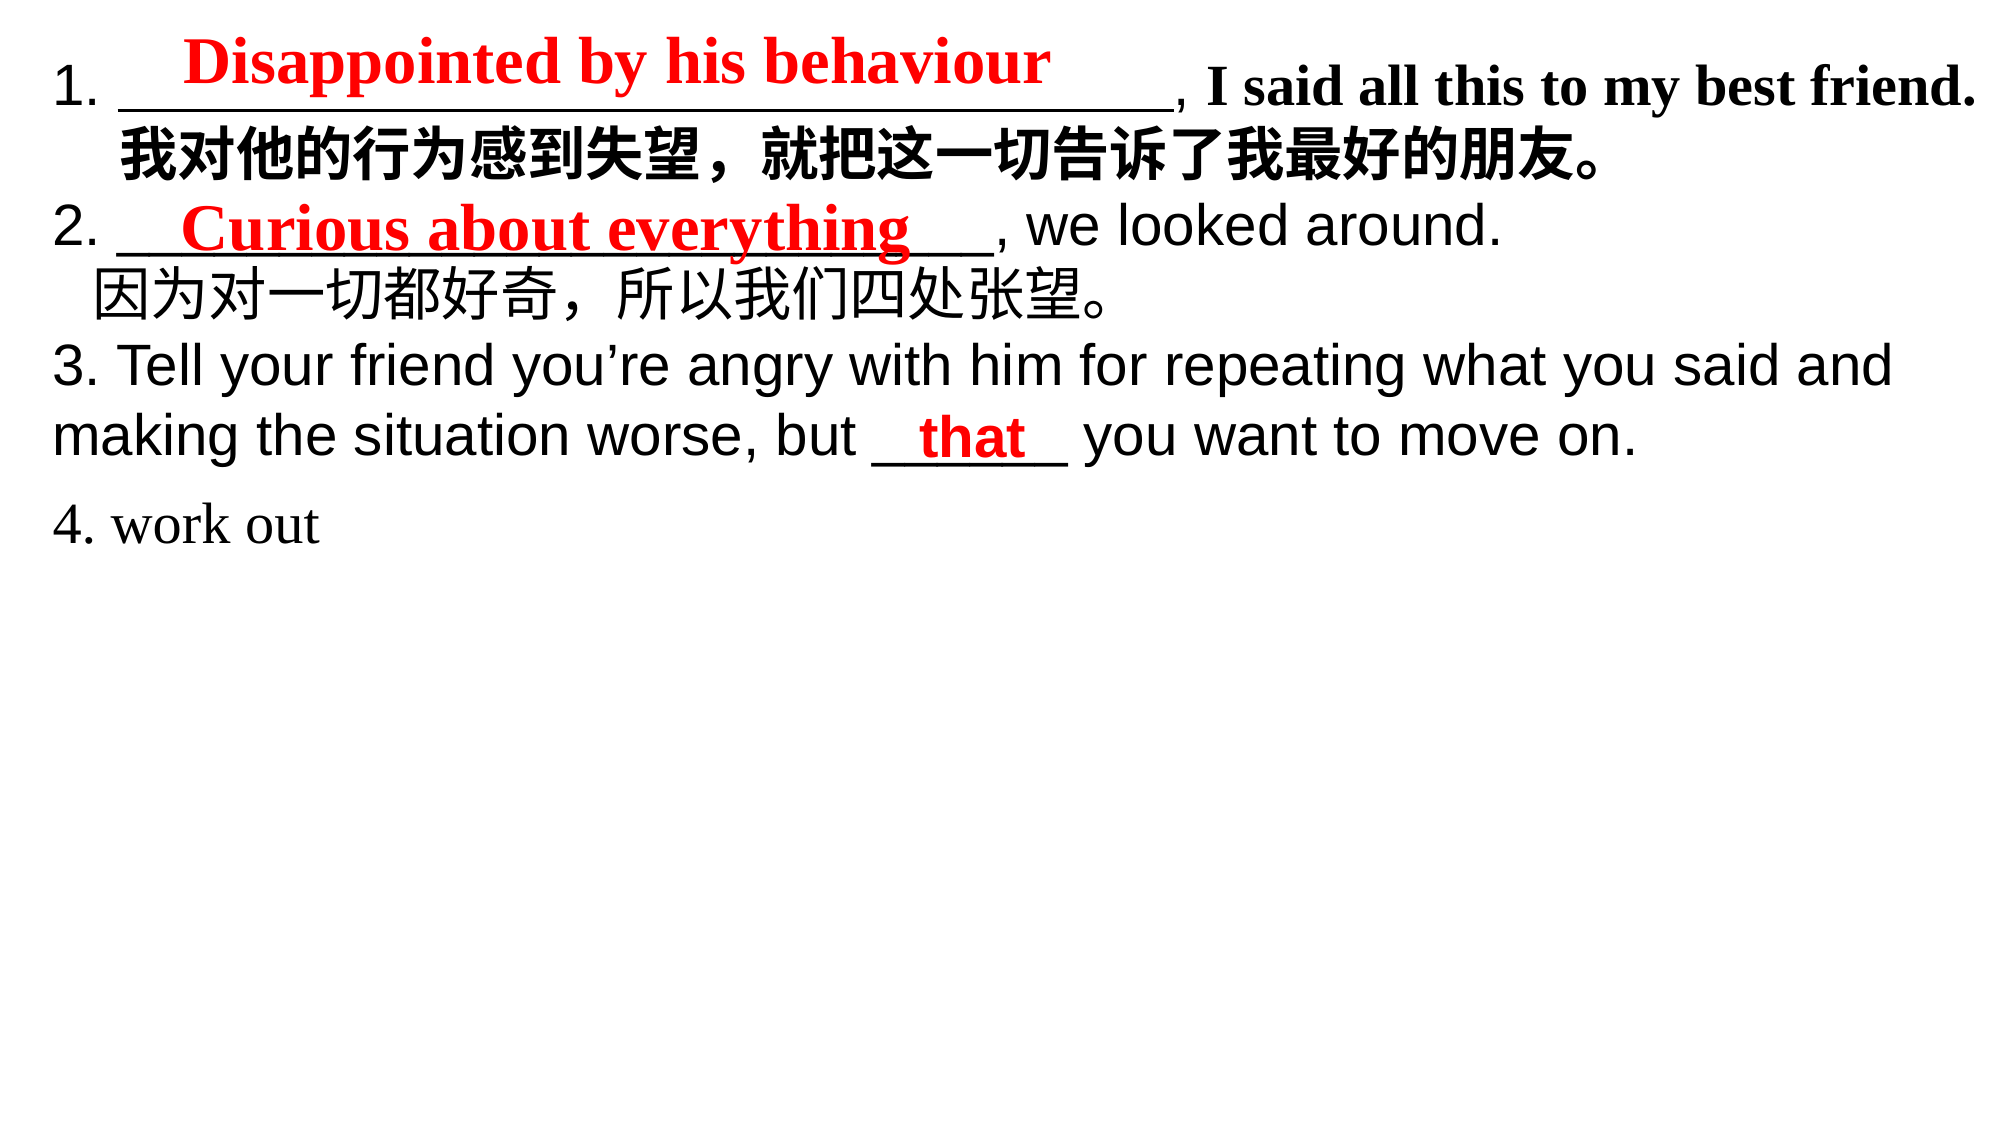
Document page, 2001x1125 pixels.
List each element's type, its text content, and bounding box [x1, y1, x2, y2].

text_box Disappointed by his behaviour [168, 9, 1069, 185]
text_box 4. work out [37, 477, 335, 563]
text_box 1. , I said all this to my best friend. 我对他的行为感到失望，就把这一切告诉了我最好的朋友。 2. ___________________________, we looked around. 因为对一切都好奇，所以我们四处张望。 3. Tell your friend you’re angry with him for repeating what you said and making the situation worse, but ______ you want to move on. [37, 40, 1993, 615]
text_box Curious about everything [149, 176, 927, 272]
text_box that [904, 391, 1042, 477]
